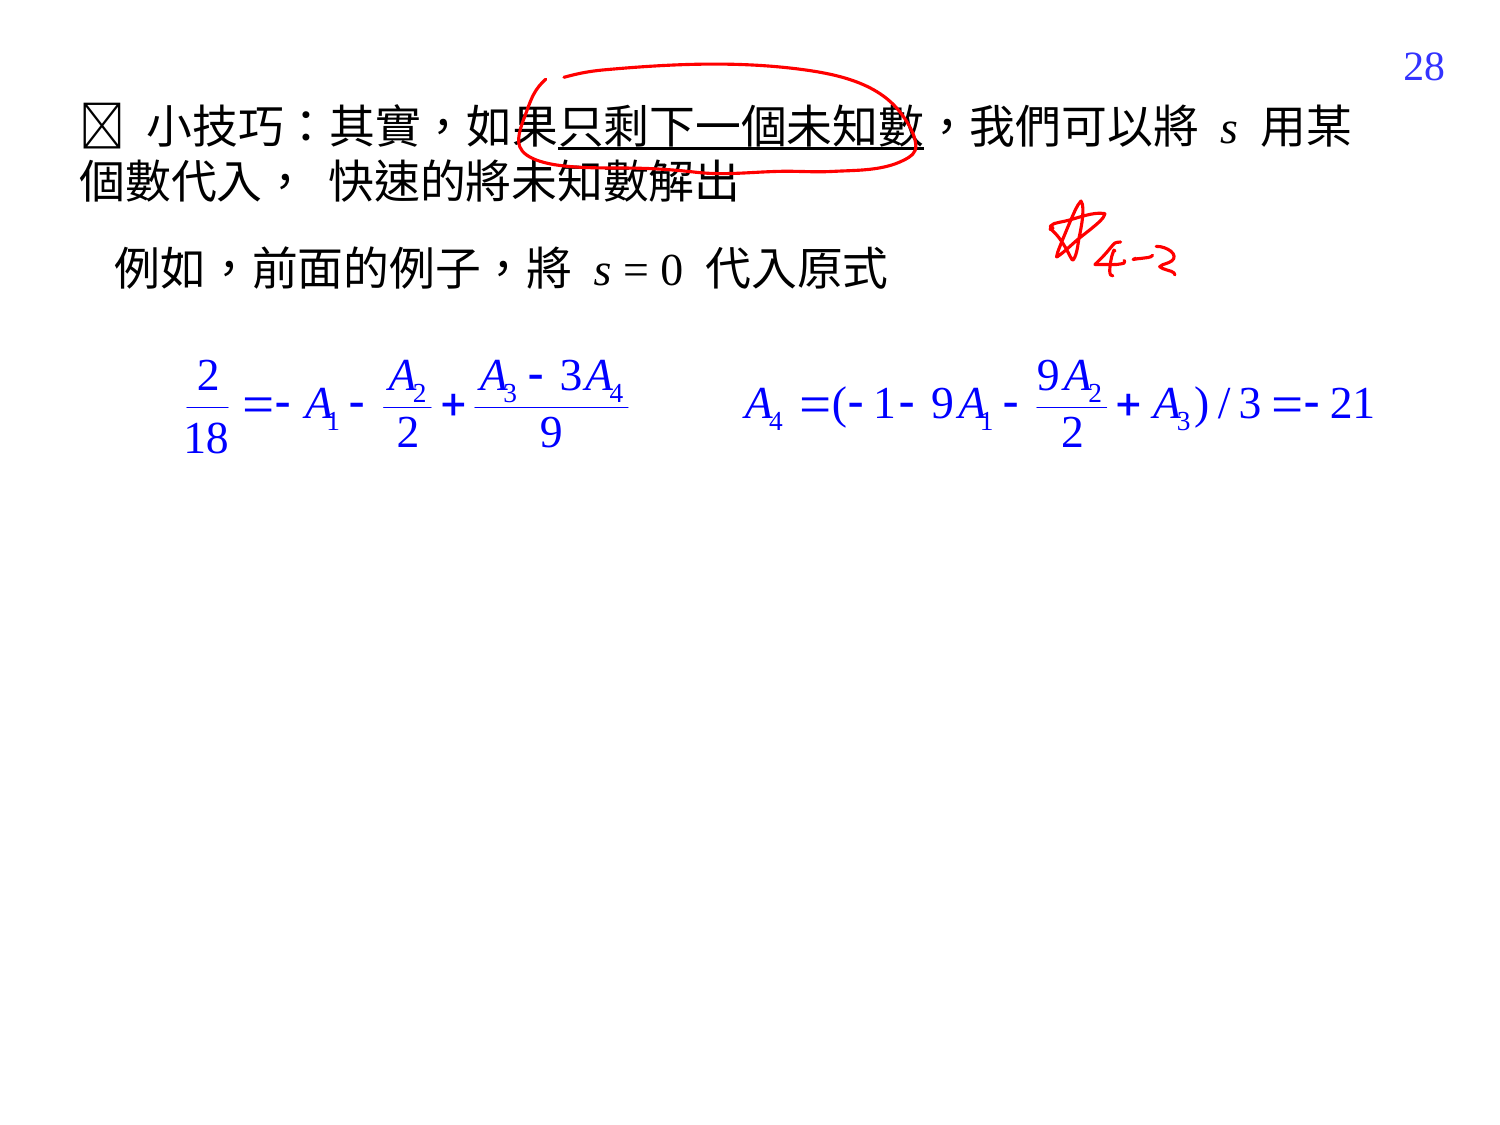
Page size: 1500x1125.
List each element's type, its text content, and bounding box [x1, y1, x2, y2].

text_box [737, 349, 1376, 453]
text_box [182, 349, 634, 461]
text_box  小技巧：其實，如果只剩下一個未知數，我們可以將 s 用某個數代入， 快速的將未知數解出 [64, 90, 1412, 215]
text_box 例如，前面的例子，將 s = 0 代入原式 [100, 232, 1057, 302]
slide_number 446 [1340, 30, 1461, 103]
